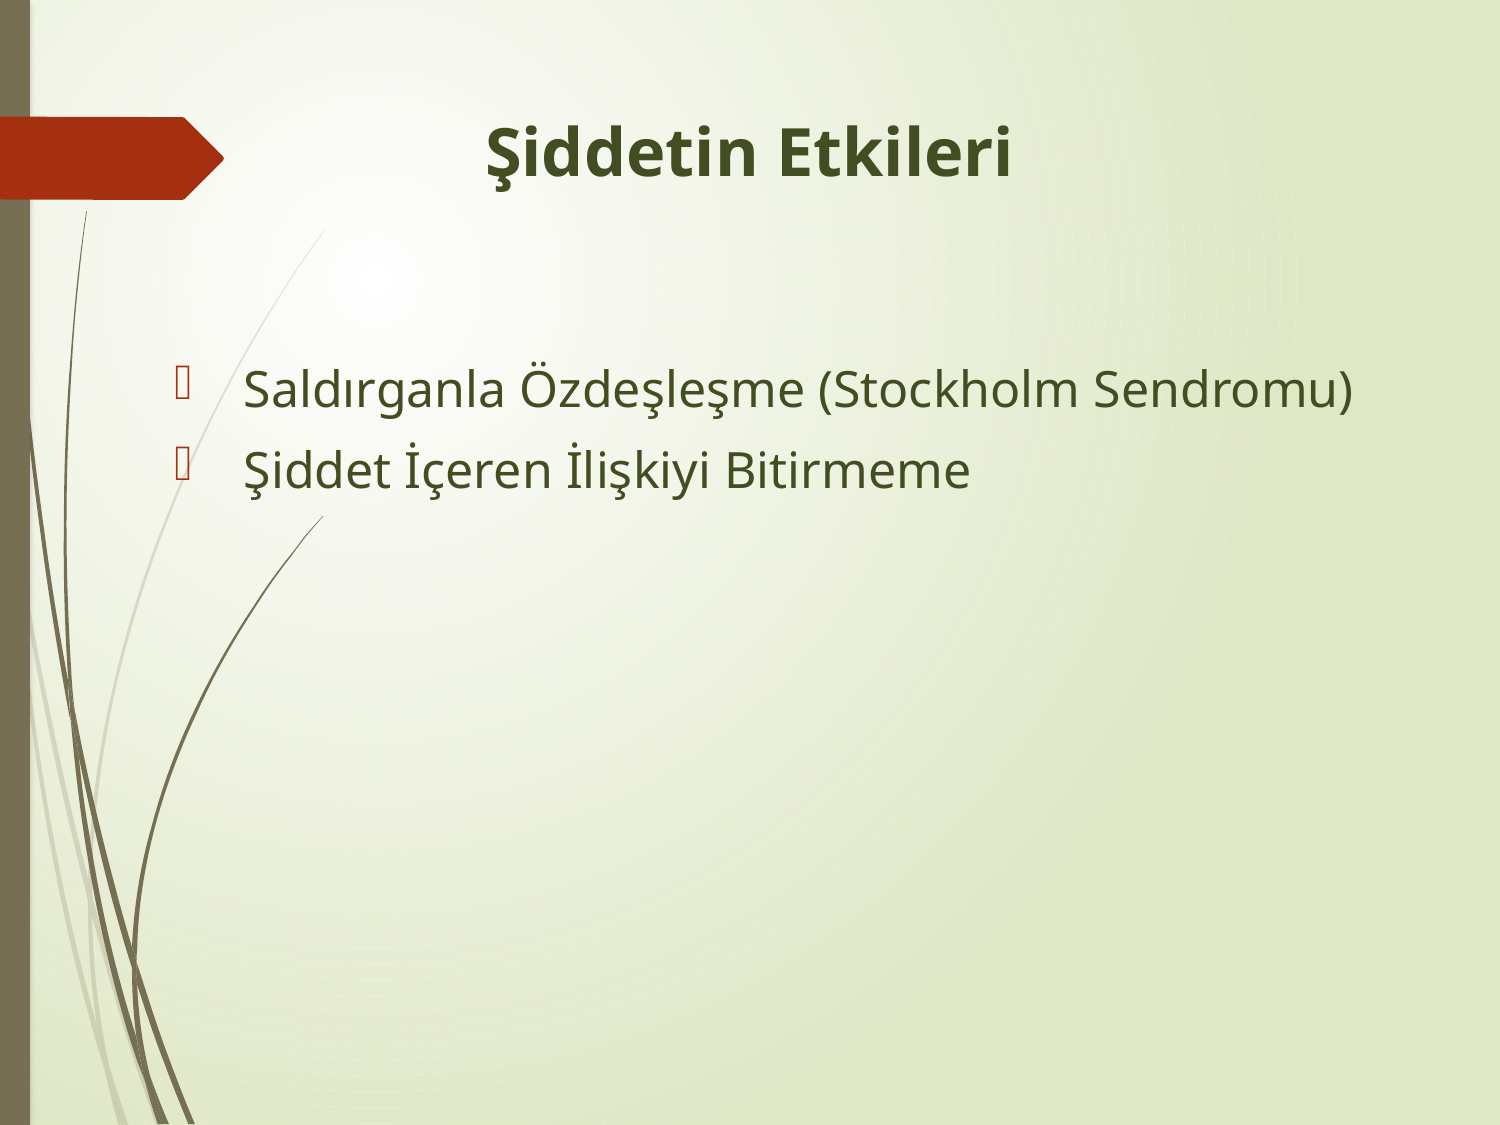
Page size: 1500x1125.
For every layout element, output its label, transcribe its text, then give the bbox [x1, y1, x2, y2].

list Saldırganla Özdeşleşme (Stockholm Sendromu) Şiddet İçeren İlişkiyi Bitirmeme [159, 350, 1447, 1023]
title Şiddetin Etkileri [209, 102, 1291, 313]
